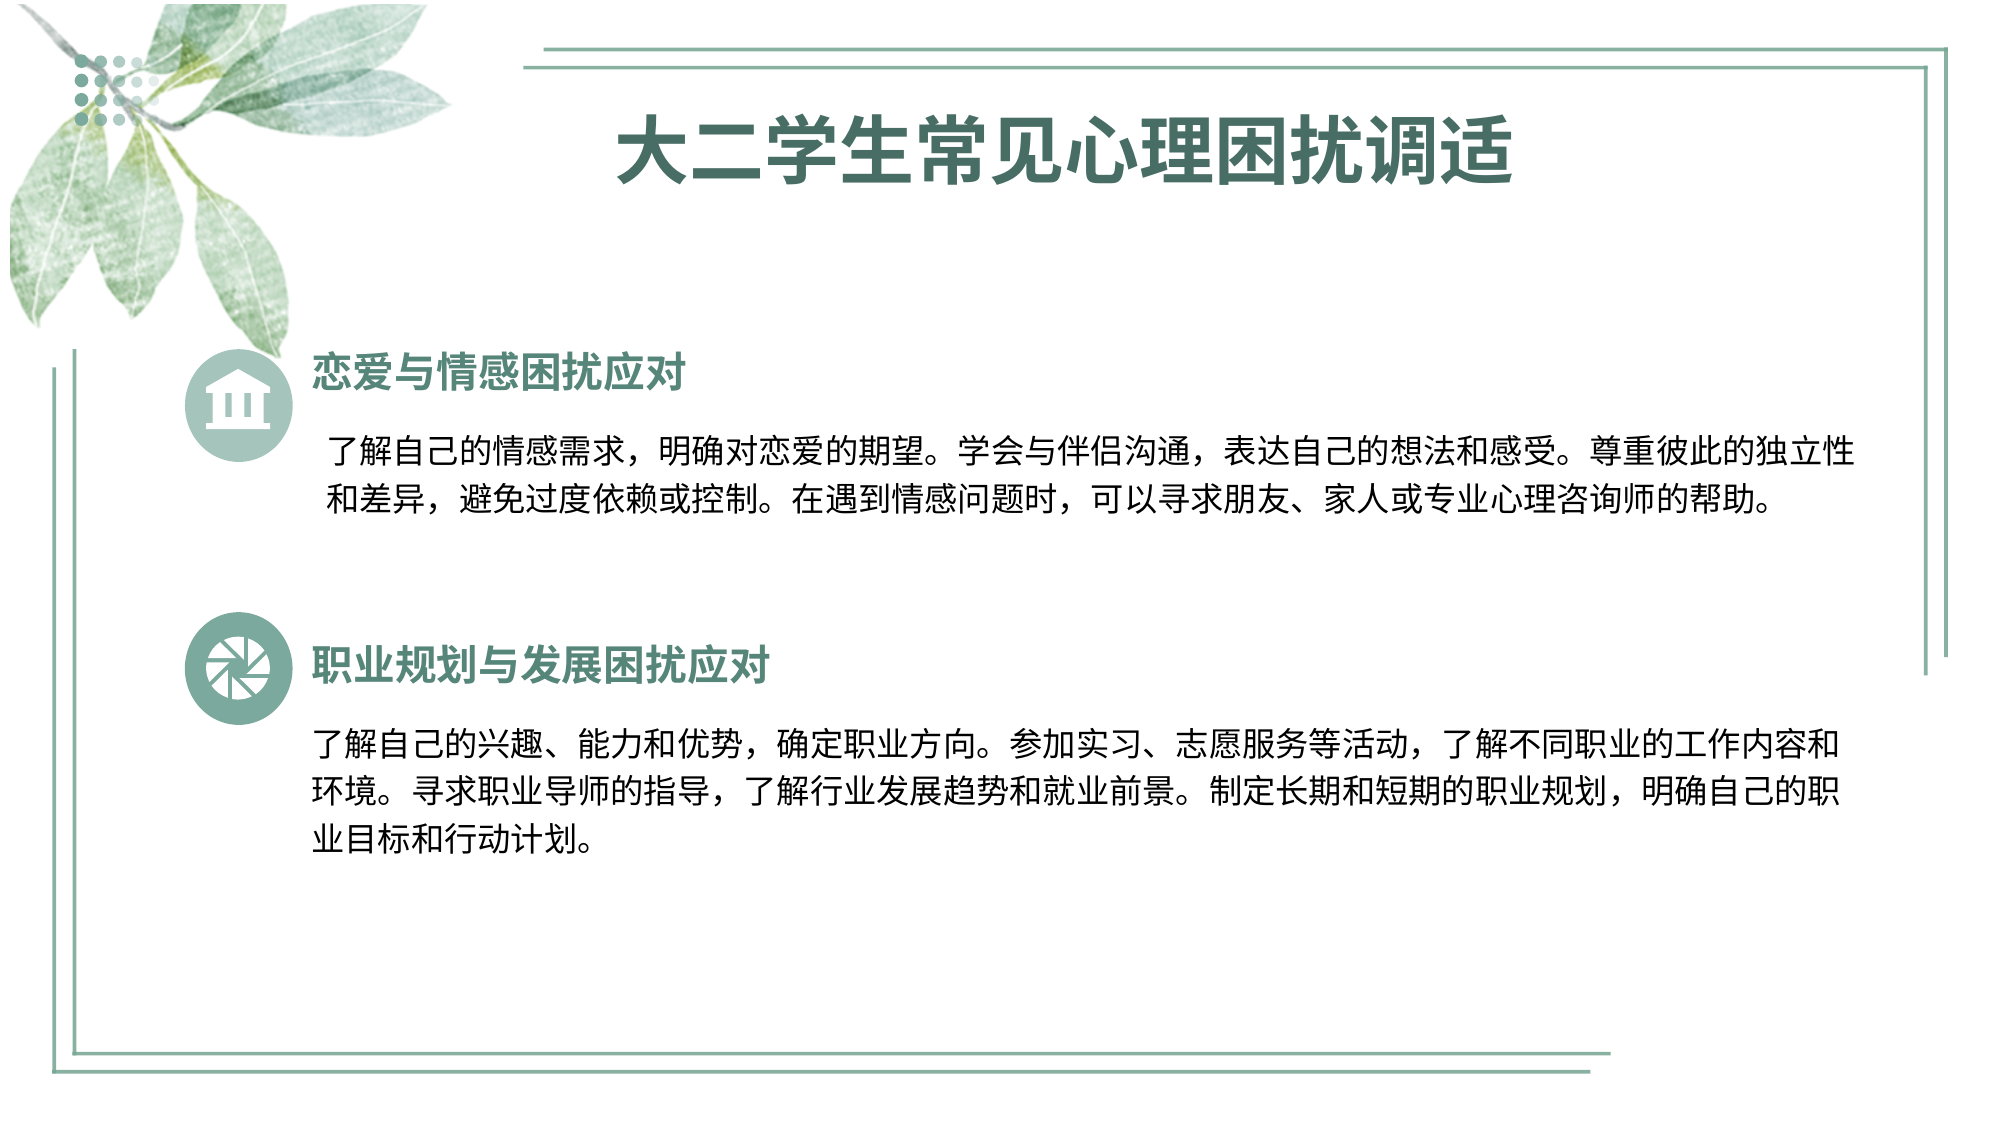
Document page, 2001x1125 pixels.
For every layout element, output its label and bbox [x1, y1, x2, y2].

text_box [51, 47, 1948, 1074]
text_box [292, 347, 1876, 529]
picture [10, 4, 455, 359]
text_box [292, 639, 1887, 870]
text_box [74, 54, 160, 127]
